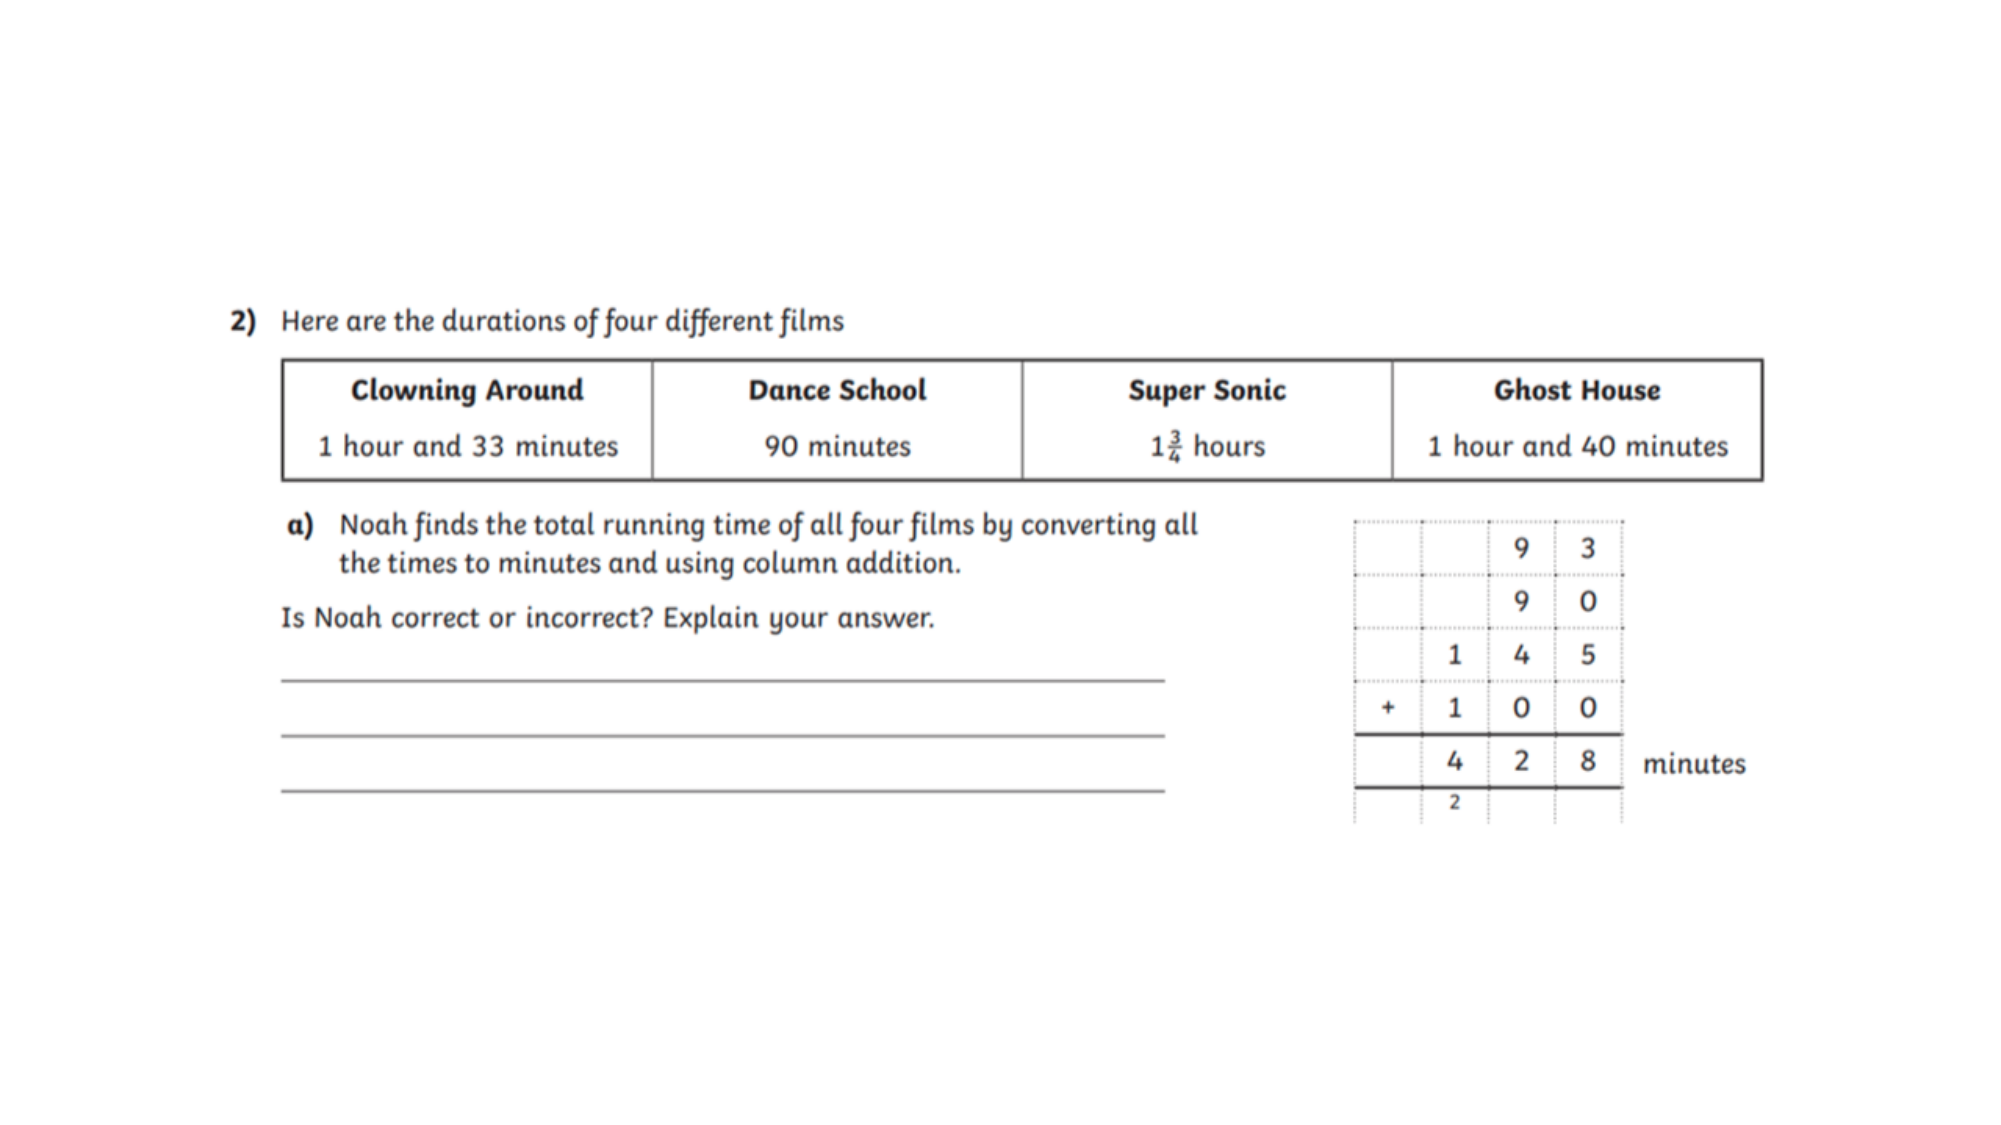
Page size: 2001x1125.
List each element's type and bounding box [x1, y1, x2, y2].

picture [221, 281, 1779, 843]
